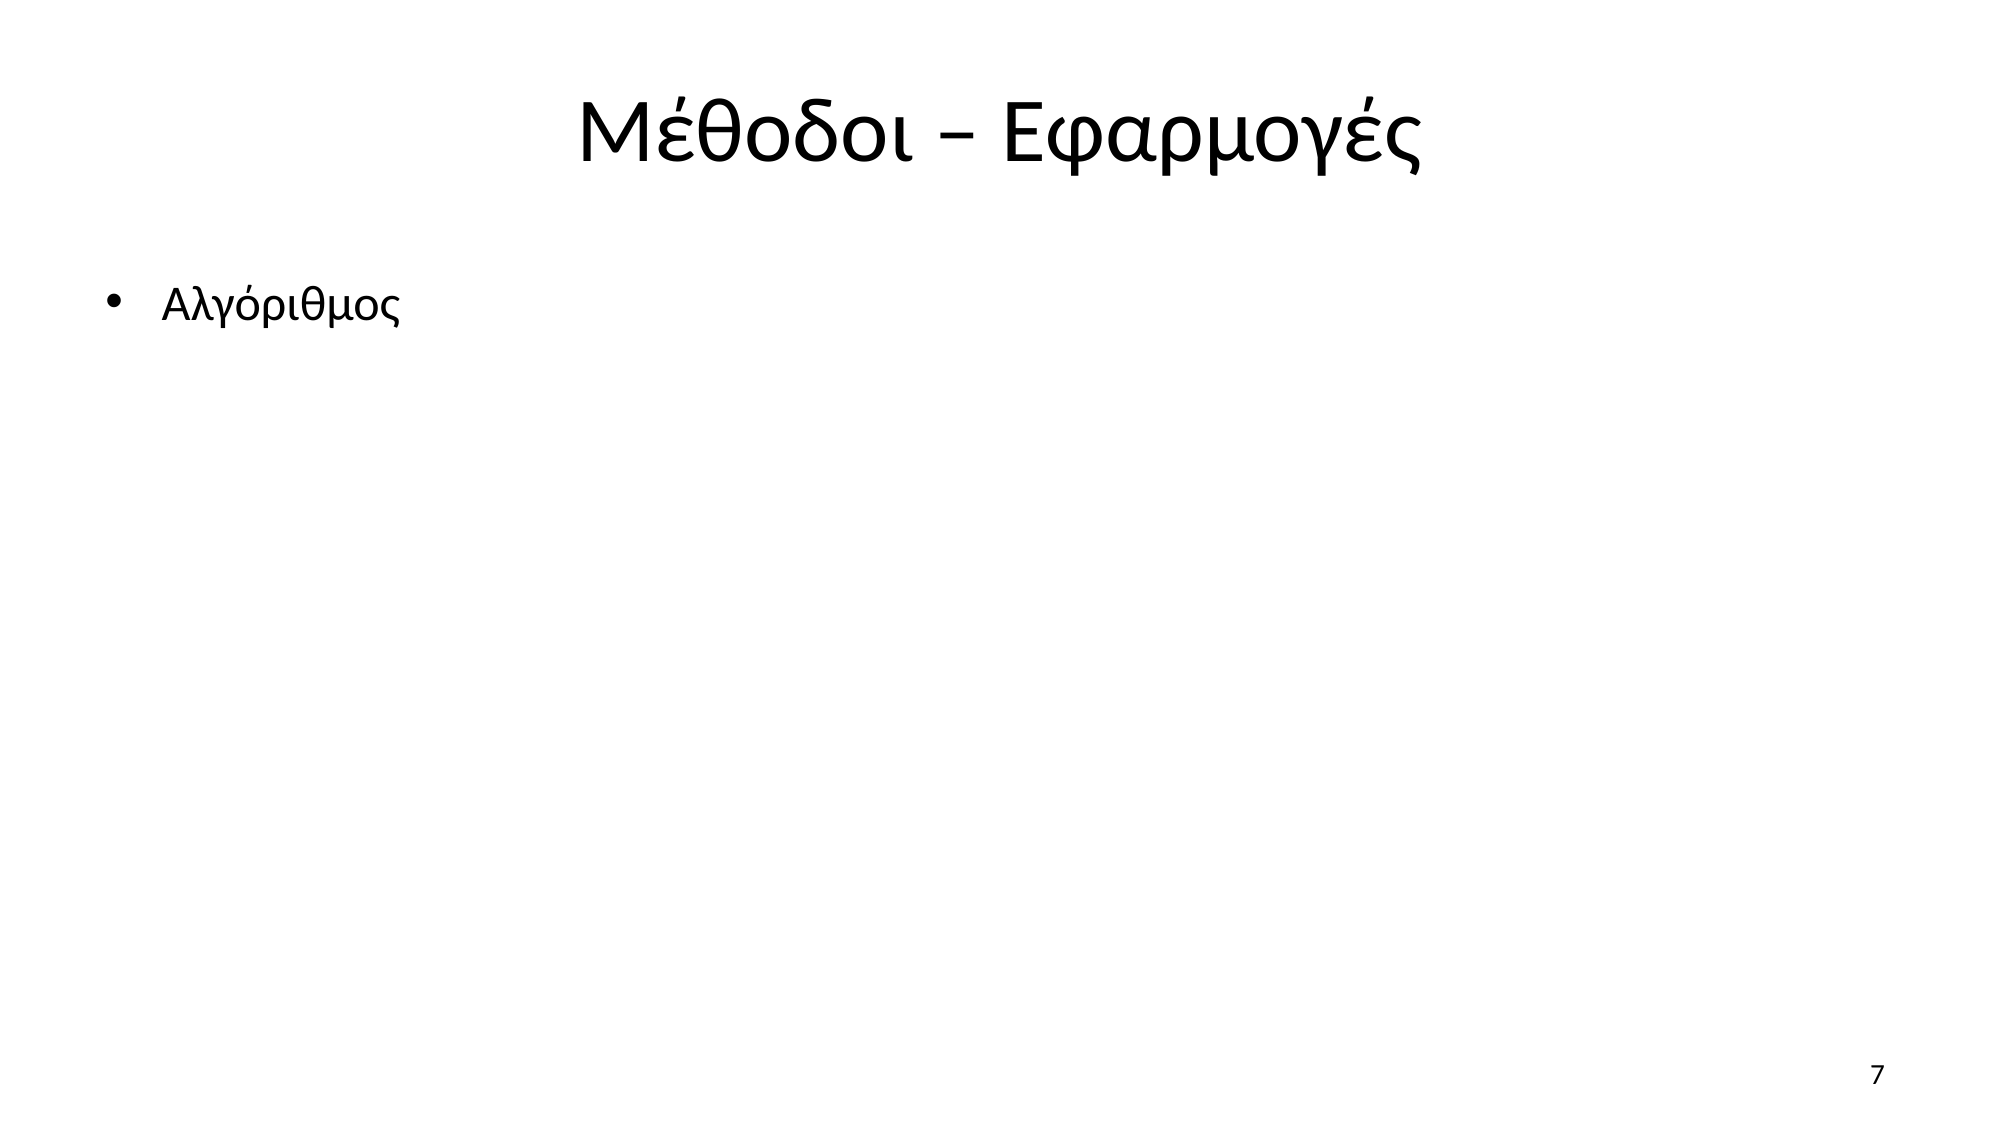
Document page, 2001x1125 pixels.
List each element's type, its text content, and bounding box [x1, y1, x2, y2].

list Αλγόριθμος [90, 262, 1891, 1005]
slide_number 7 [1433, 1042, 1900, 1103]
title Μέθοδοι – Εφαρμογές [99, 30, 1900, 219]
